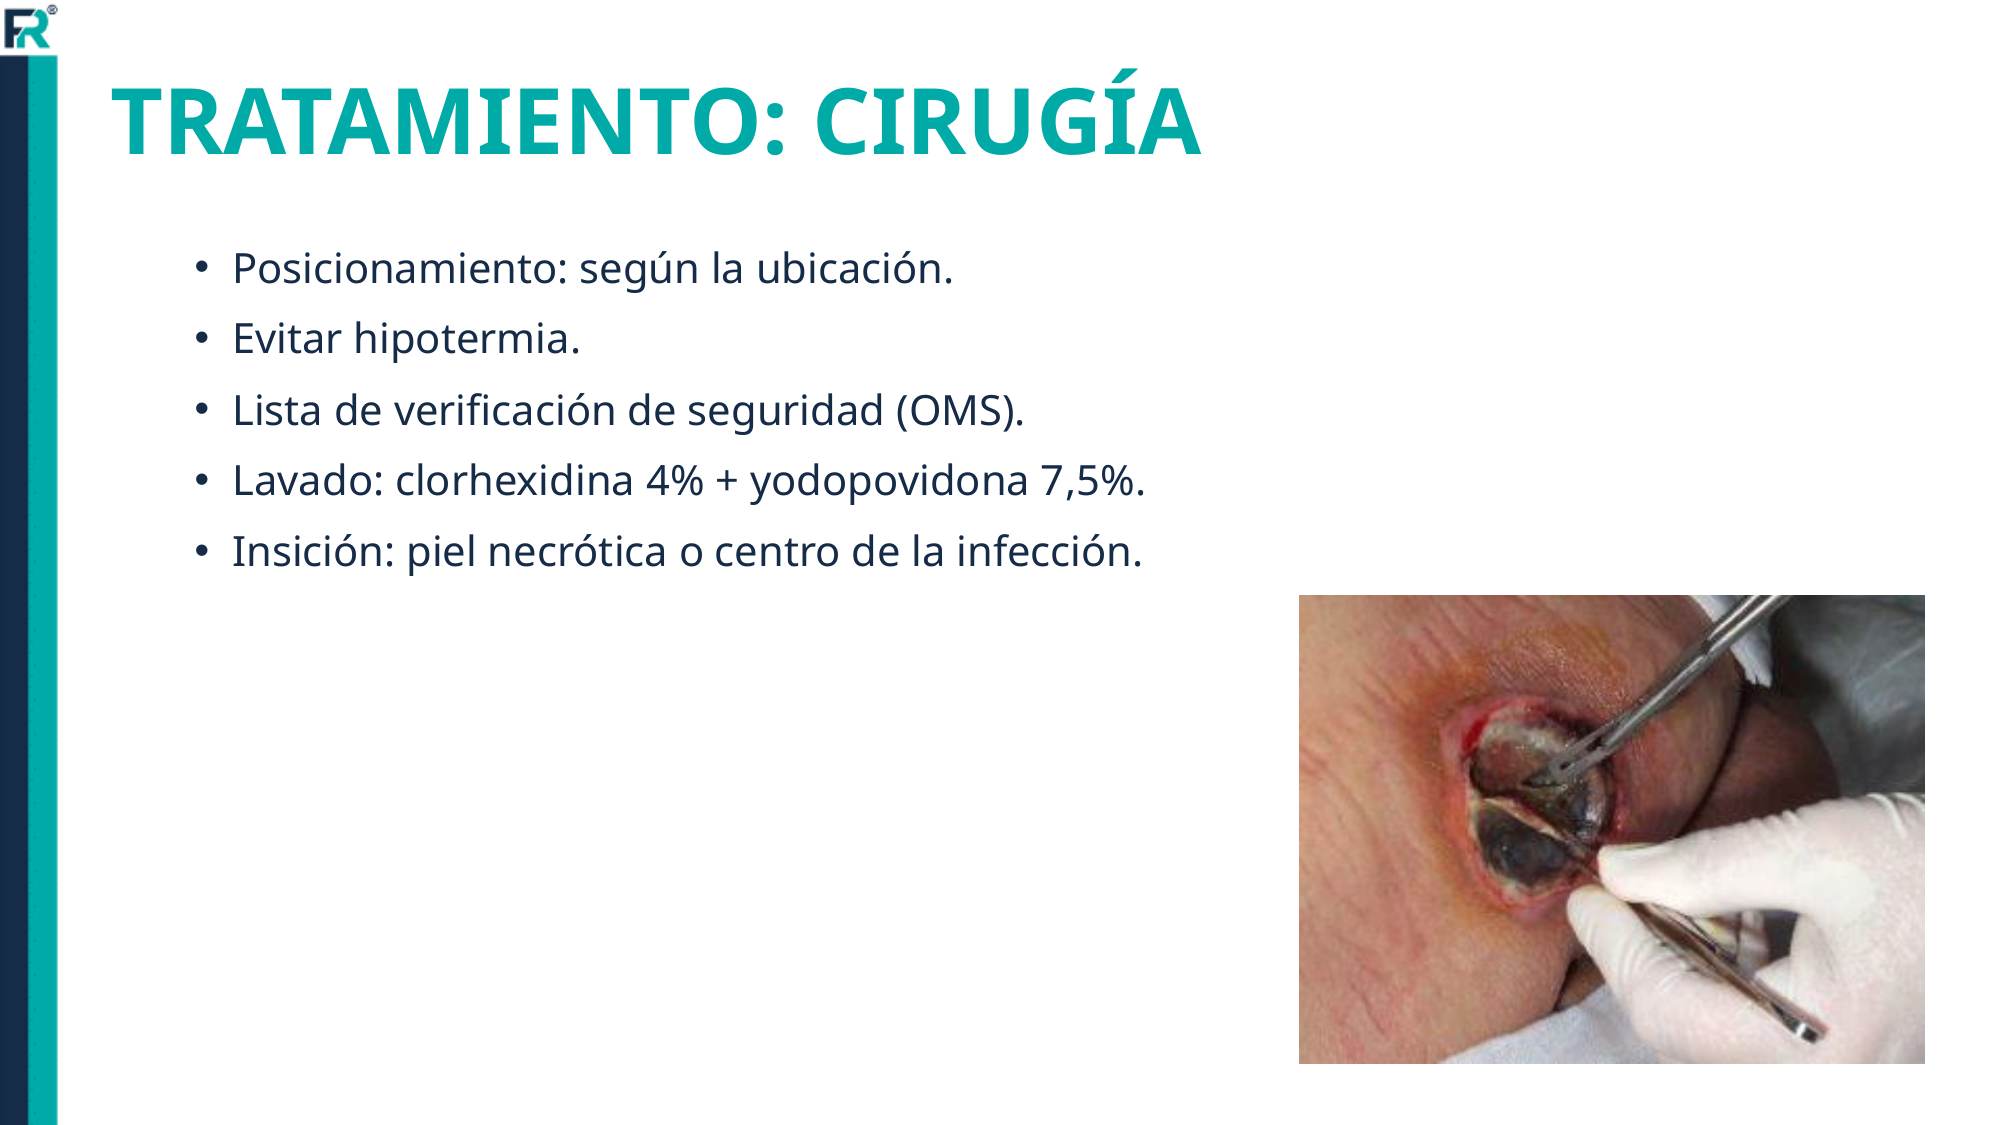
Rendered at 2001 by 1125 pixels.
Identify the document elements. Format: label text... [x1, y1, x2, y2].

title TRATAMIENTO: CIRUGÍA [95, 16, 1821, 234]
picture [0, 0, 2001, 1125]
text_box Posicionamiento: según la ubicación. Evitar hipotermia. Lista de verificación de seguridad (OMS). Lavado: clorhexidina 4% + yodopovidona 7,5%. Insición: piel necrótica o centro de la infección. [179, 233, 1558, 1000]
